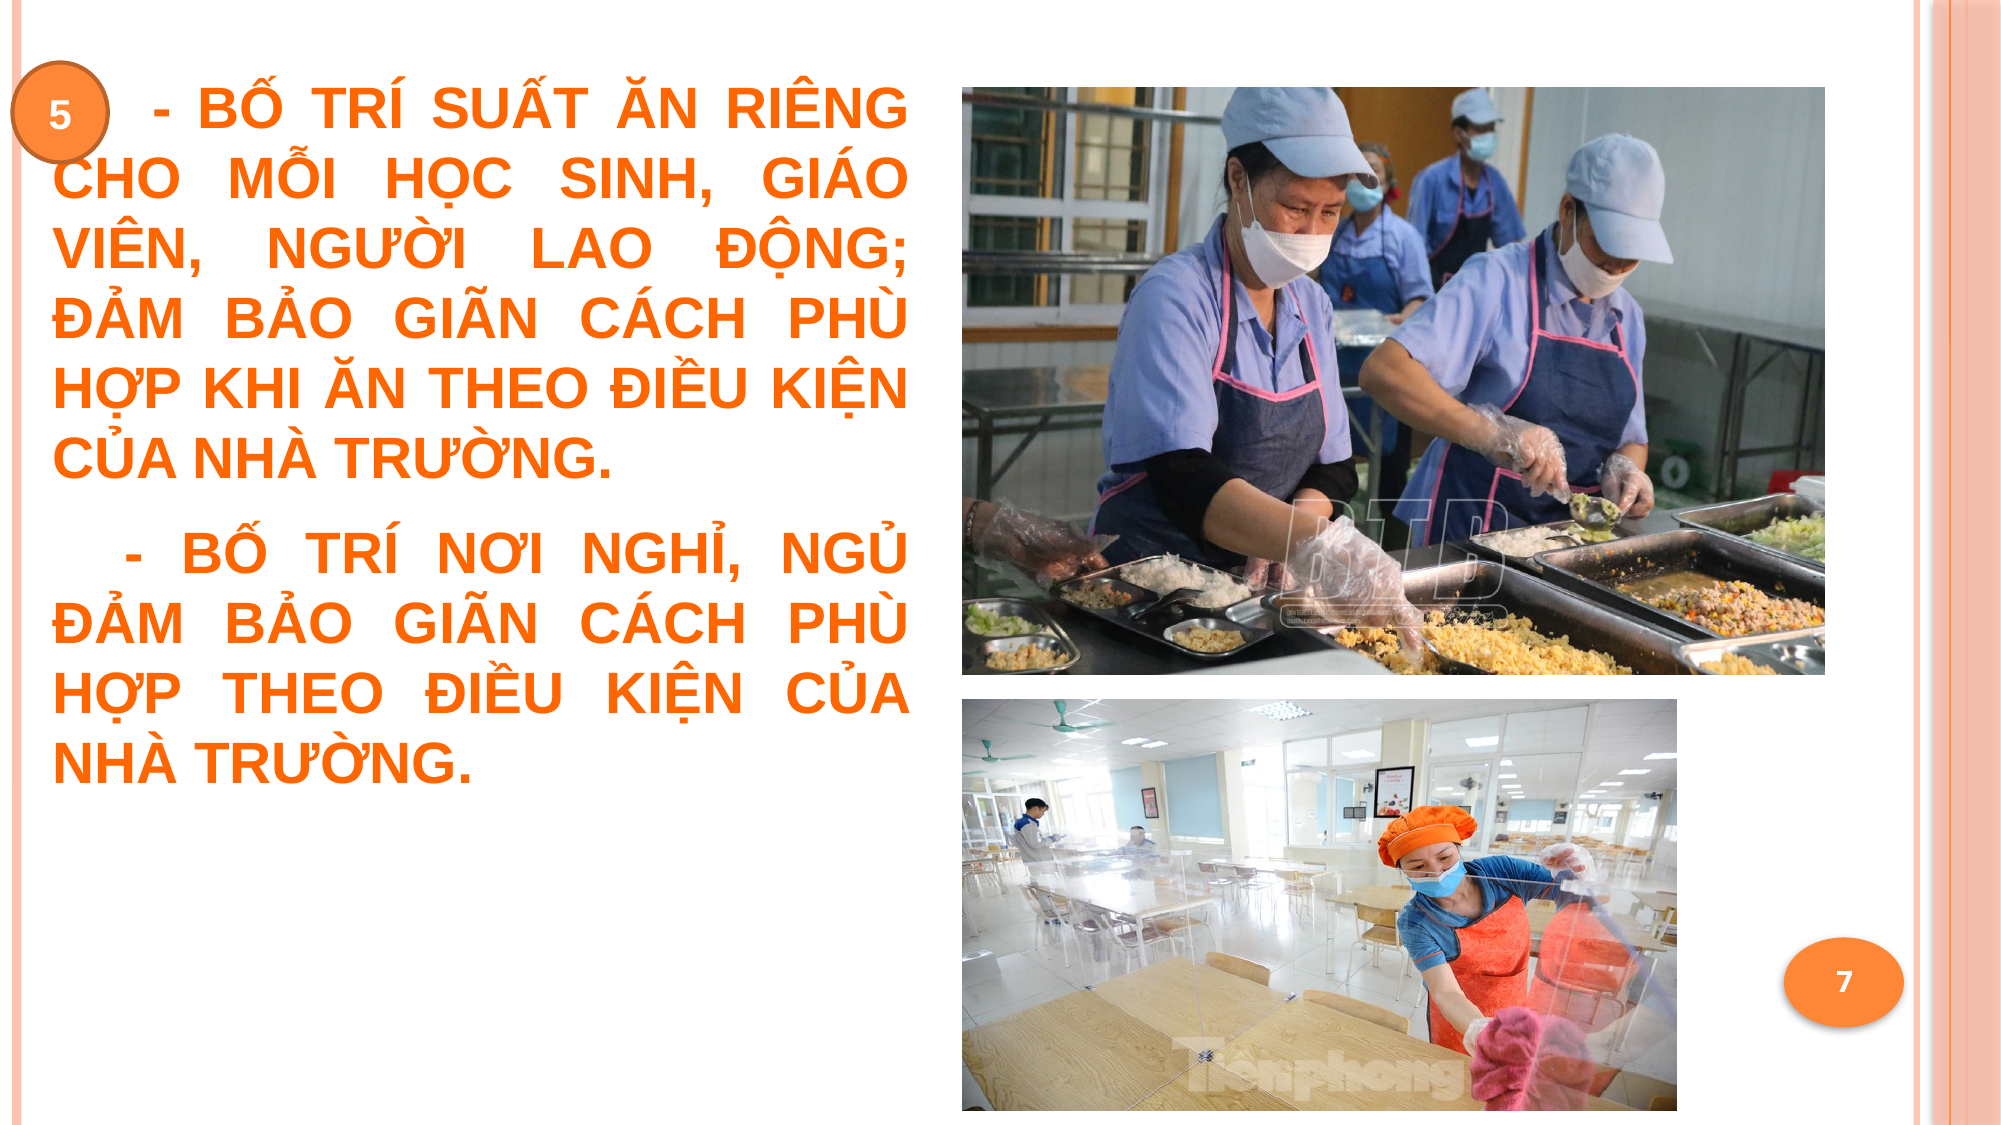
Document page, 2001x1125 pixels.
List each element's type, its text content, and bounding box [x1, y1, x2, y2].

picture [961, 86, 1826, 676]
text_box 7 [1778, 940, 1912, 1026]
text_box 5 [10, 60, 110, 165]
list - Bố trí suất ăn riêng cho mỗi học sinh, giáo viên, người lao động; đảm bảo giãn cách phù hợp khi ăn theo điều kiện của nhà trường. - Bố trí nơi nghỉ, ngủ đảm bảo giãn cách phù hợp theo điều kiện của nhà trường. [37, 62, 925, 1029]
picture [961, 699, 1677, 1112]
